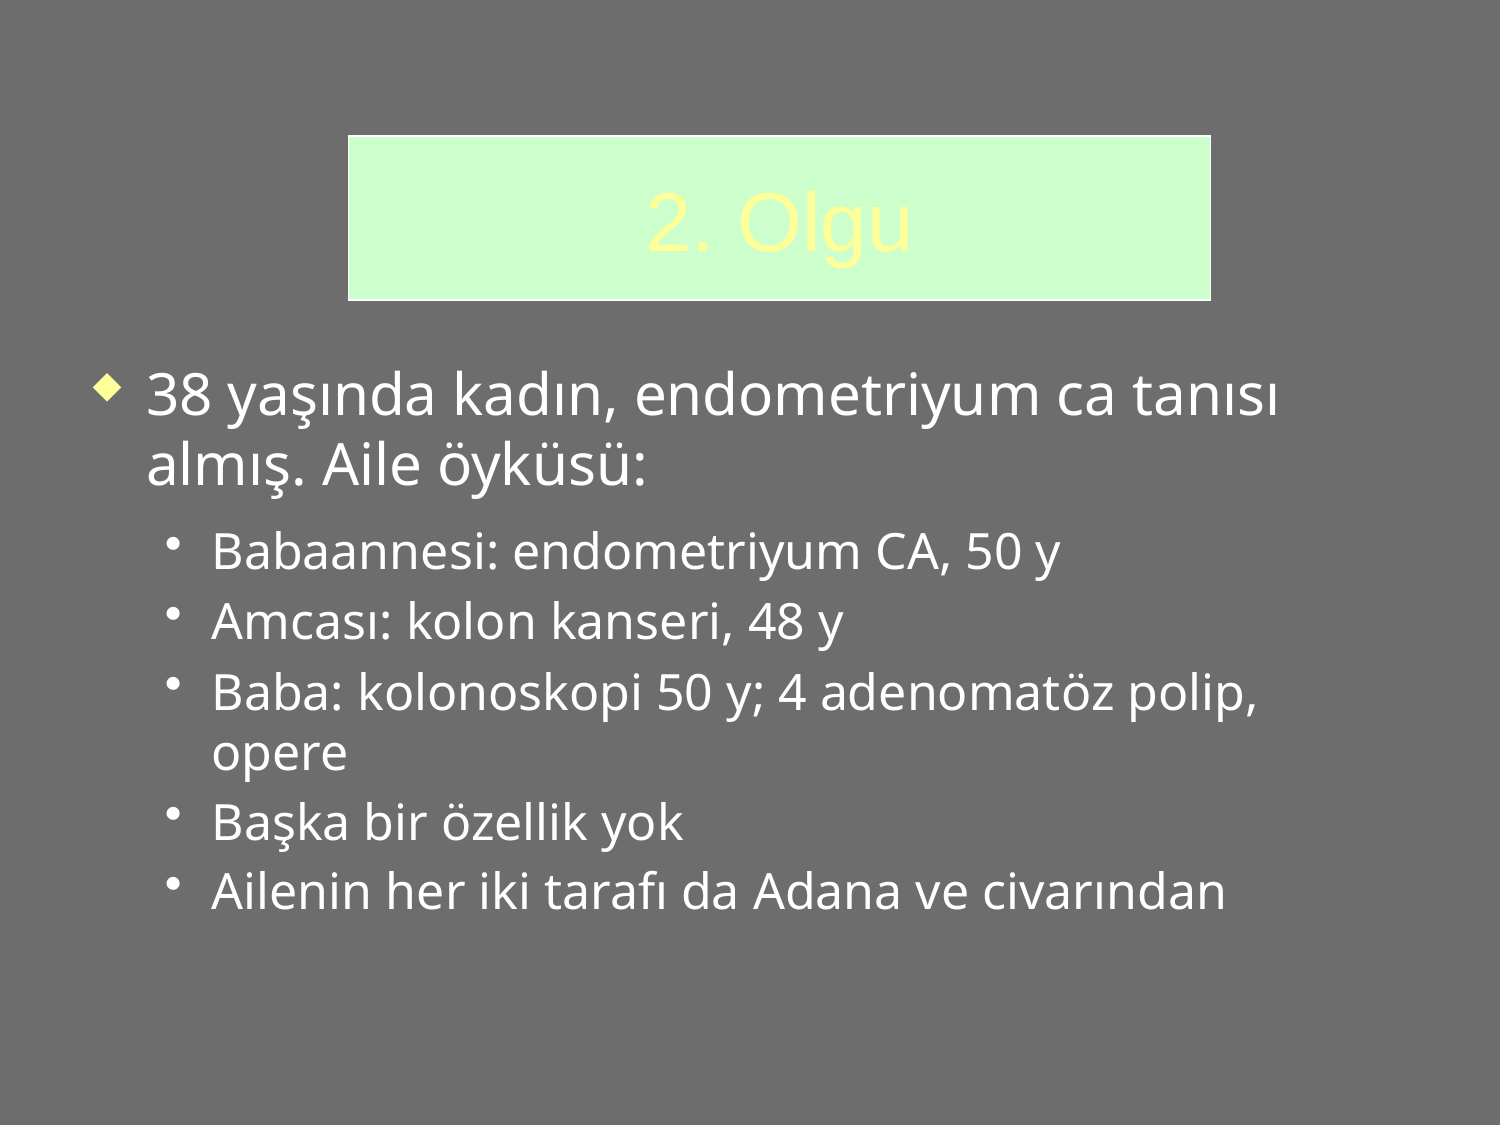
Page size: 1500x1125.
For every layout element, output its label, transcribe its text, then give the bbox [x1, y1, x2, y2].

text_box 38 yaşında kadın, endometriyum ca tanısı almış. Aile öyküsü: Babaannesi: endometriyum CA, 50 y Amcası: kolon kanseri, 48 y Baba: kolonoskopi 50 y; 4 adenomatöz polip, opere Başka bir özellik yok Ailenin her iki tarafı da Adana ve civarından [75, 349, 1400, 1025]
text_box 2. Olgu [348, 136, 1211, 300]
